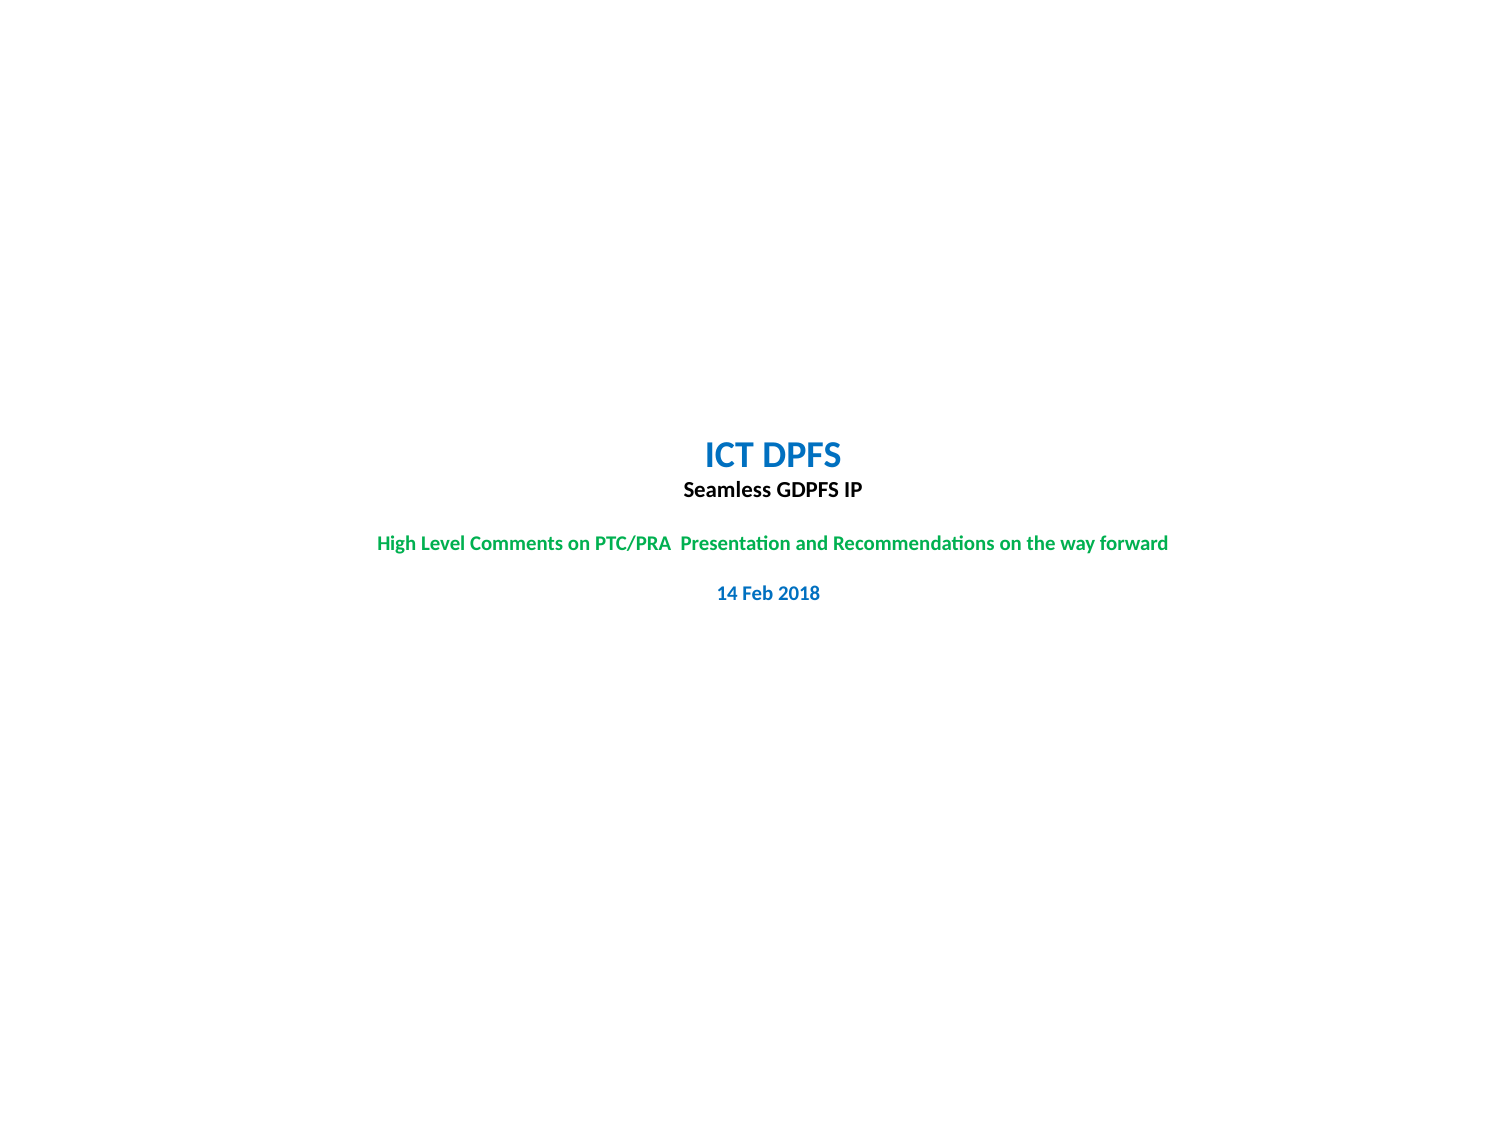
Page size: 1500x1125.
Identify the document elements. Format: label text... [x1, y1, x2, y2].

title ICT DPFS Seamless GDPFS IP High Level Comments on PTC/PRA Presentation and Recommendations on the way forward 14 Feb 2018 [135, 373, 1411, 615]
